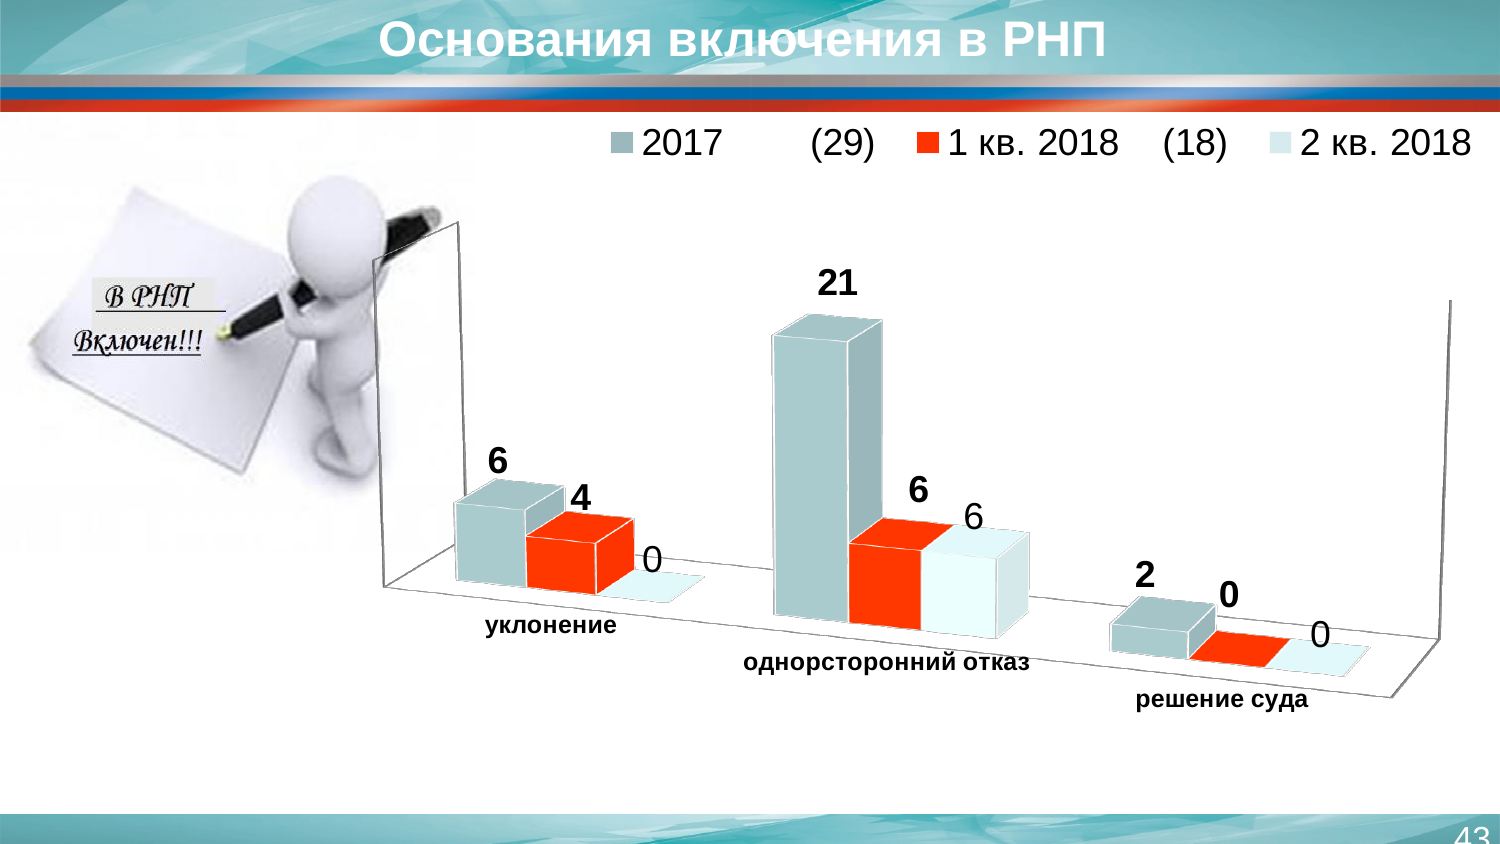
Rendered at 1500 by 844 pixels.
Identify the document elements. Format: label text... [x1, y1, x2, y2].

picture [0, 814, 1155, 844]
chart [253, 114, 1500, 811]
picture [0, 0, 1500, 112]
slide_number 43 [1155, 819, 1500, 844]
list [0, 114, 252, 553]
title Основания включения в РНП [74, 0, 1426, 83]
